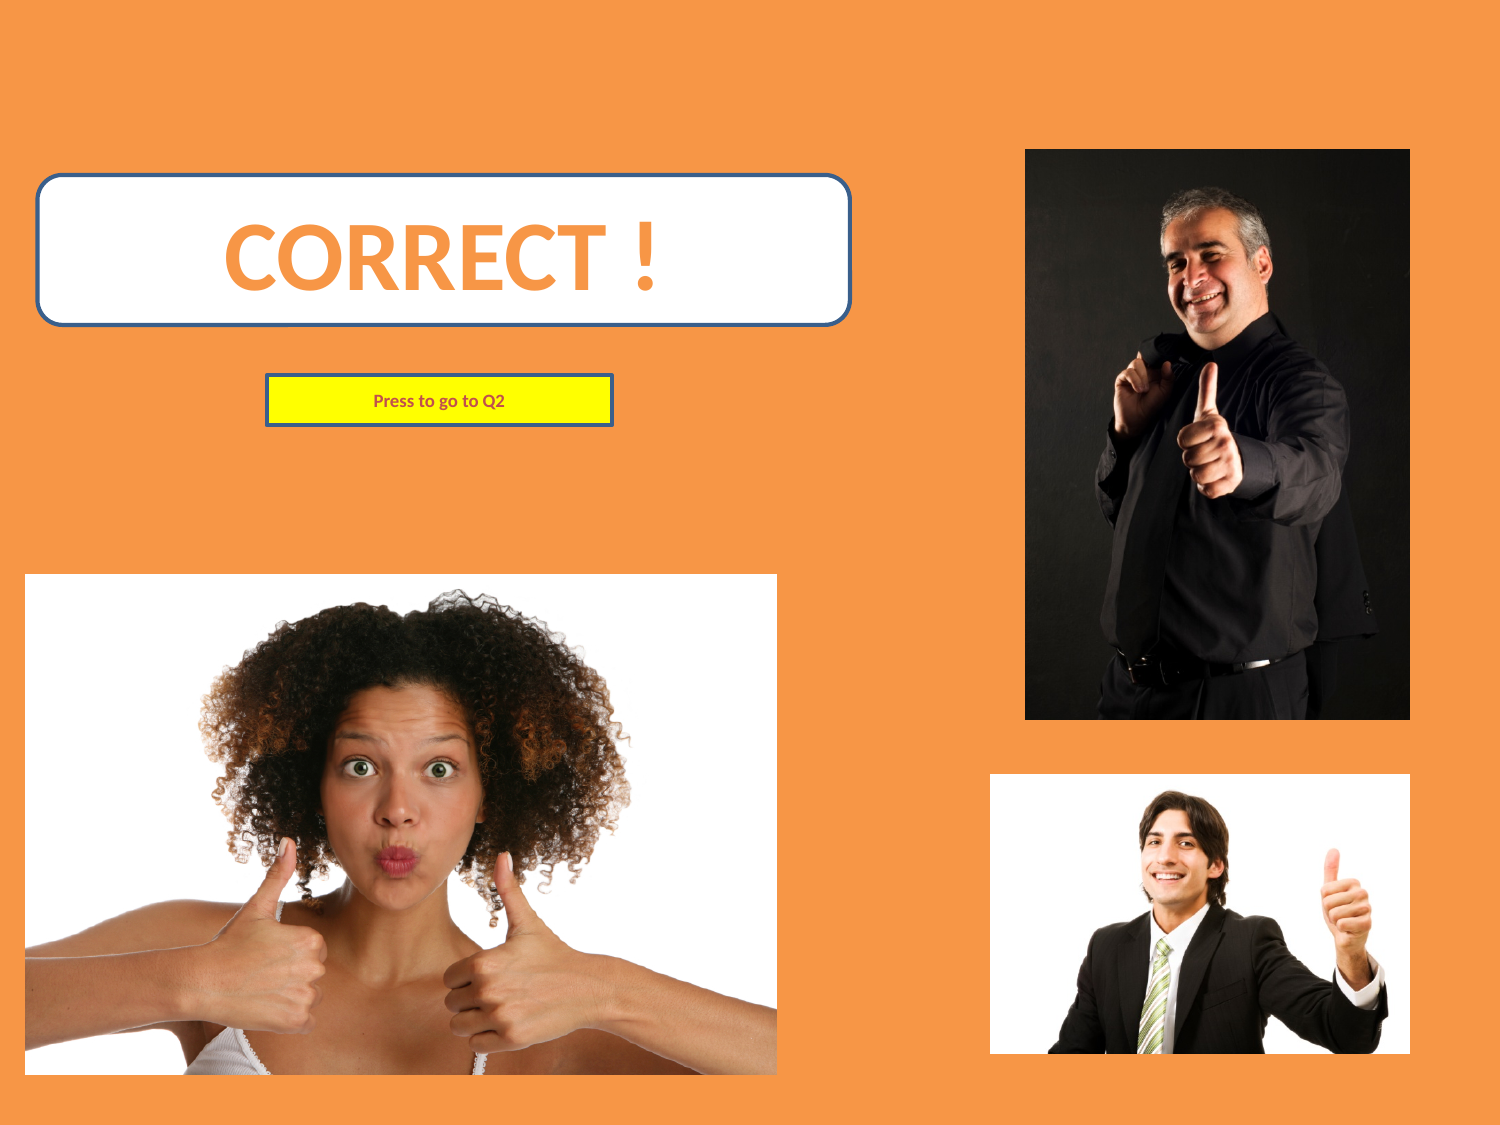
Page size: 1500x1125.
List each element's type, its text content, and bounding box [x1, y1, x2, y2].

picture [990, 774, 1411, 1055]
picture [25, 574, 778, 1076]
picture [1025, 149, 1411, 720]
text_box CORRECT ! [35, 172, 853, 328]
text_box Press to go to Q2 [265, 373, 614, 427]
